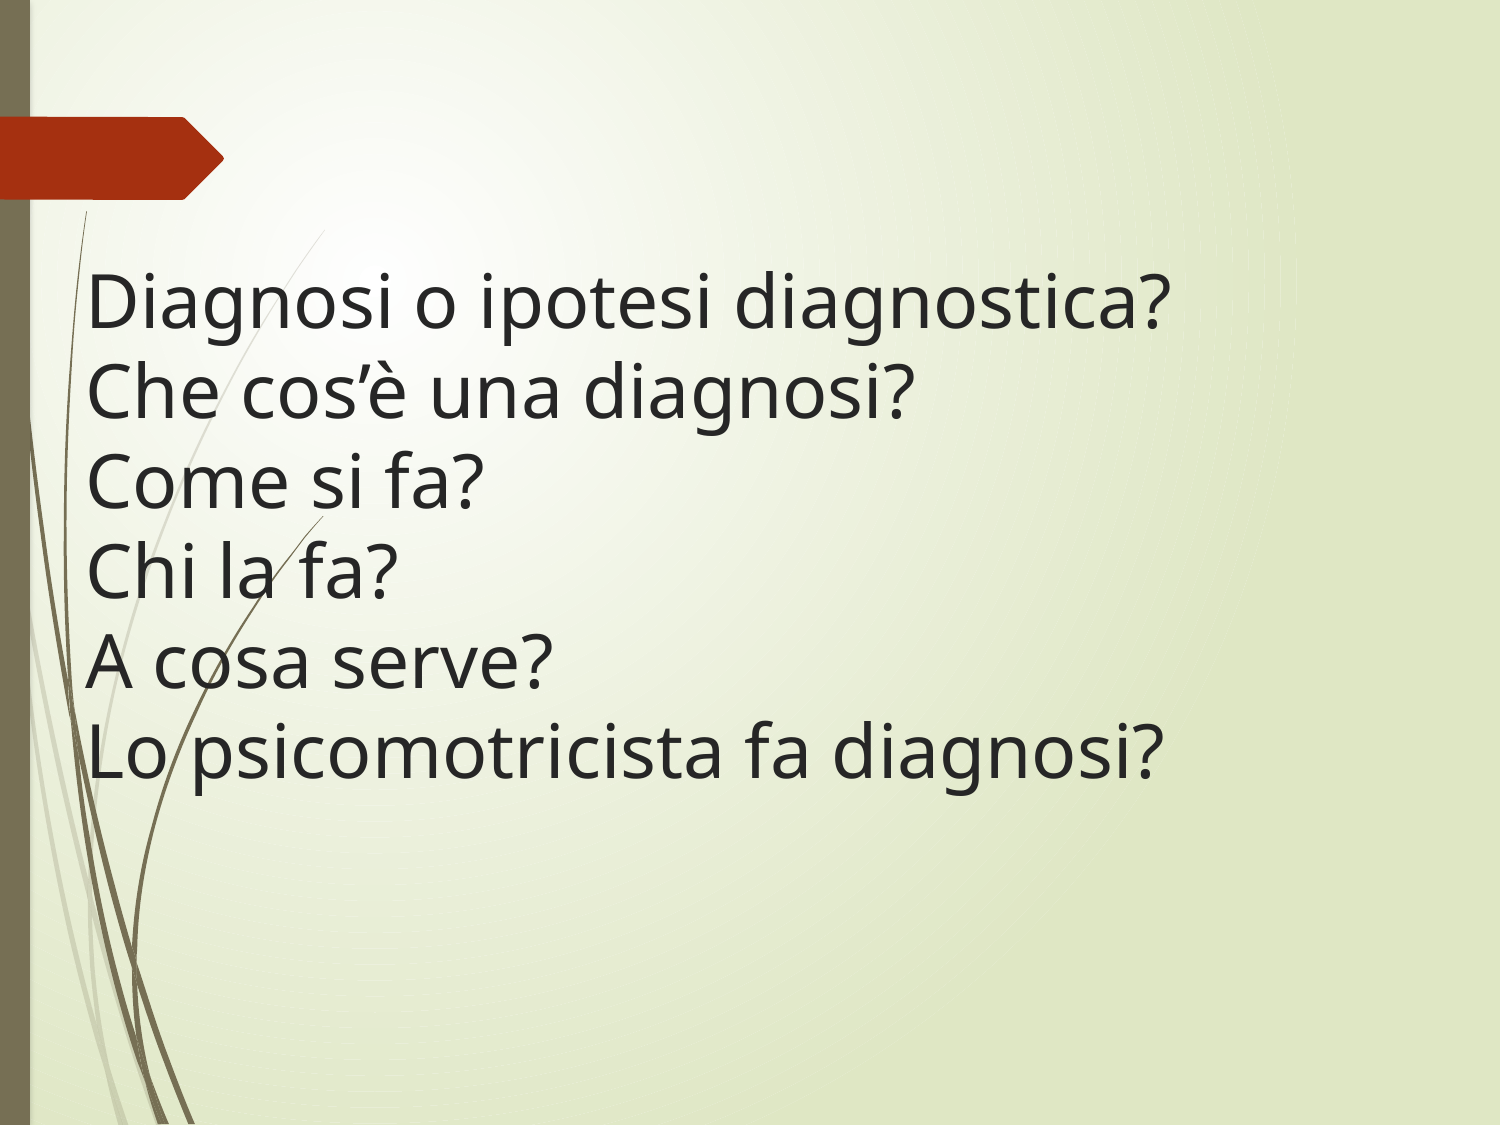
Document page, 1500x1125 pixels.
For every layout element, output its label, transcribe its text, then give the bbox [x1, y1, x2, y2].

title Diagnosi o ipotesi diagnostica? Che cos’è una diagnosi? Come si fa? Chi la fa? A cosa serve? Lo psicomotricista fa diagnosi? [70, 246, 1433, 914]
